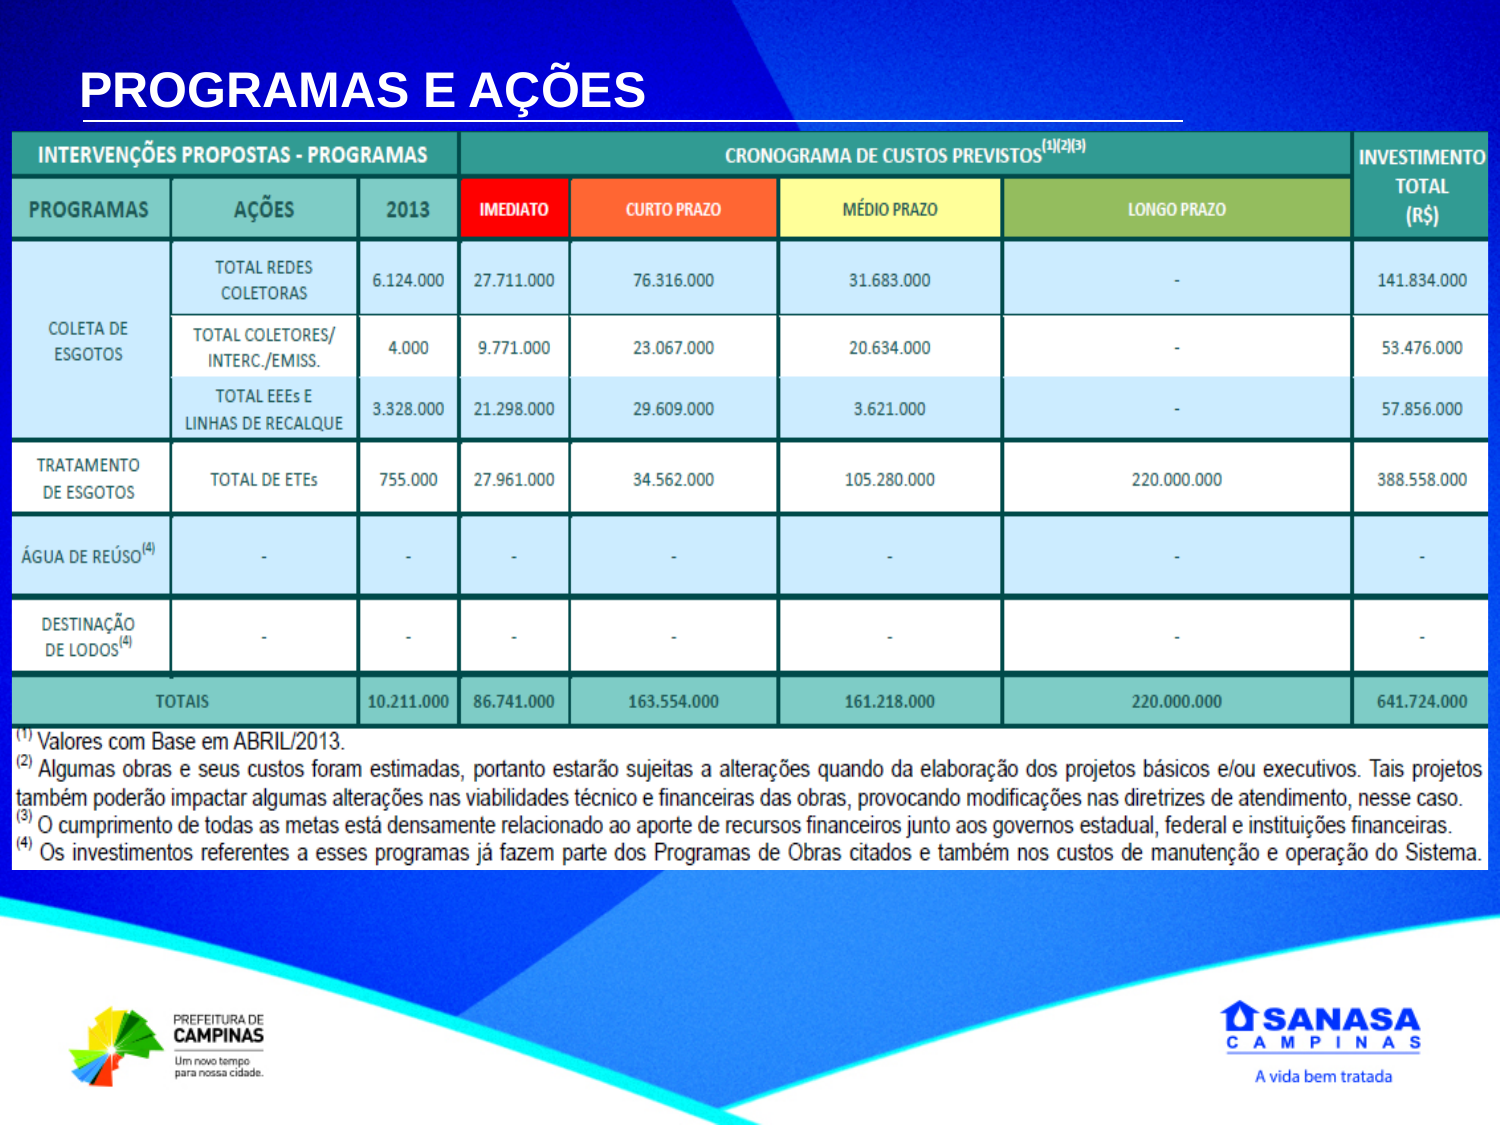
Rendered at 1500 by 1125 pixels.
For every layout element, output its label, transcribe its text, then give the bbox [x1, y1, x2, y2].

picture [0, 0, 1500, 1125]
text_box PROGRAMAS E AÇÕES [64, 49, 1260, 125]
